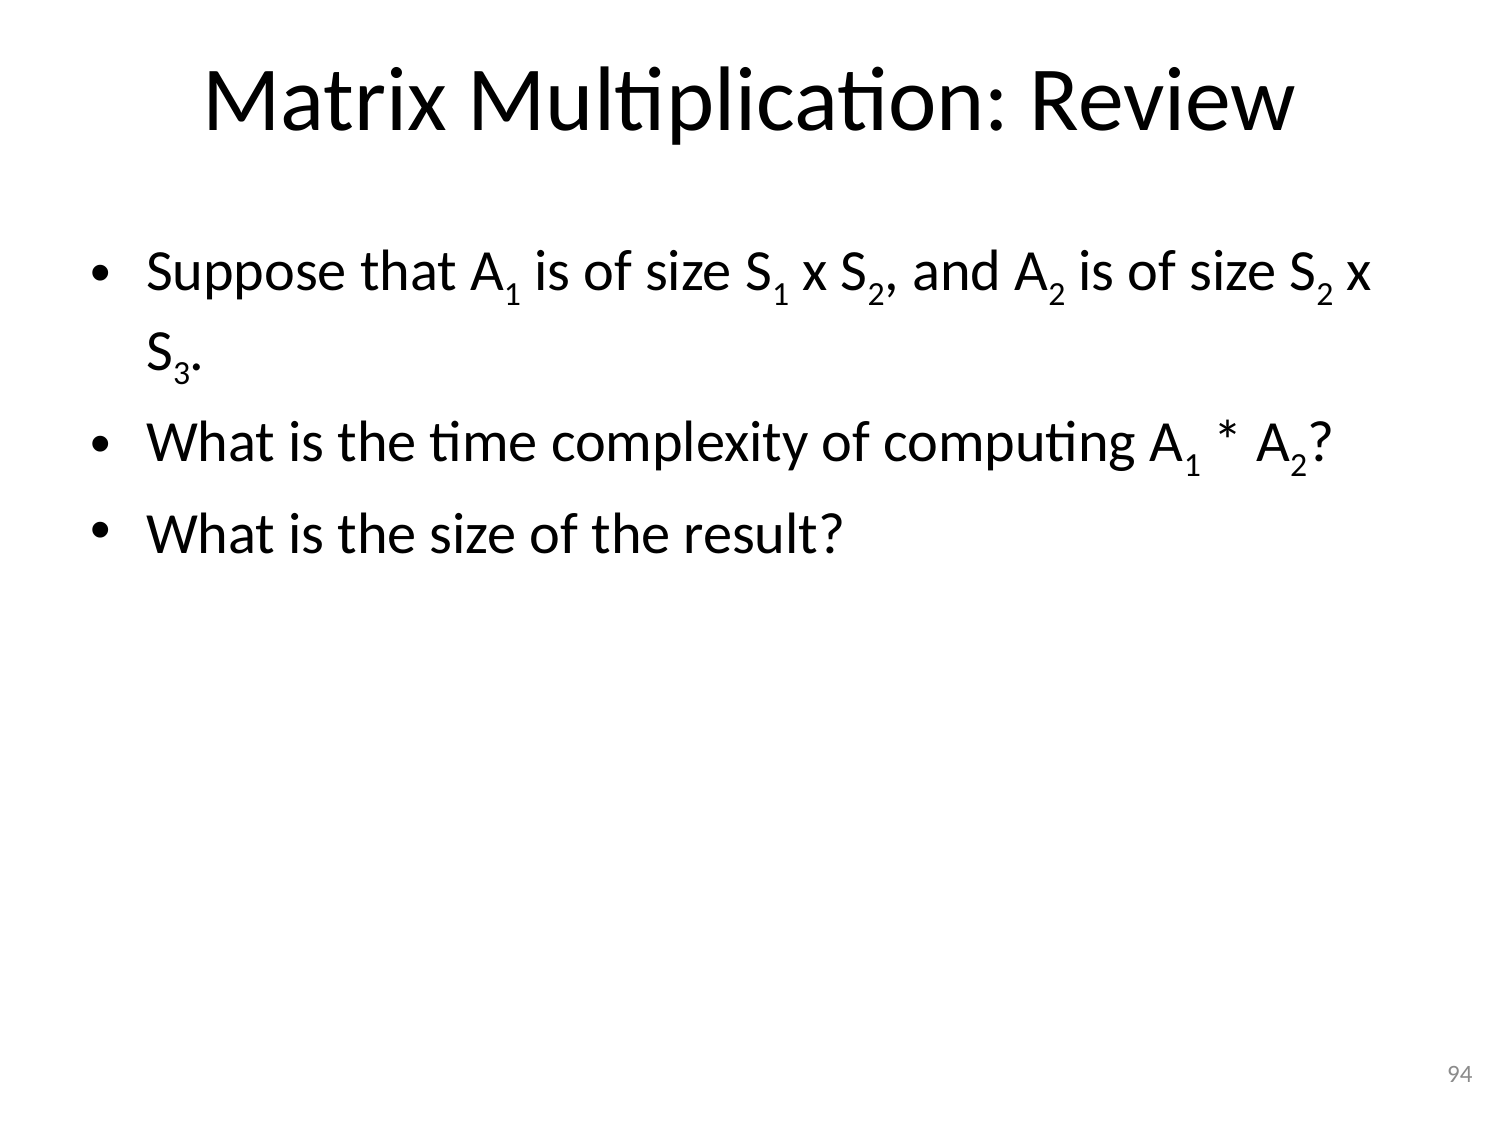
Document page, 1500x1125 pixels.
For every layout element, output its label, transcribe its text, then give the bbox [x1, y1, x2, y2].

slide_number 94 [1137, 1042, 1488, 1103]
list Suppose that A1 is of size S1 x S2, and A2 is of size S2 x S3. What is the time complexity of computing A1 * A2? What is the size of the result? [75, 224, 1425, 988]
title Matrix Multiplication: Review [75, 12, 1425, 175]
